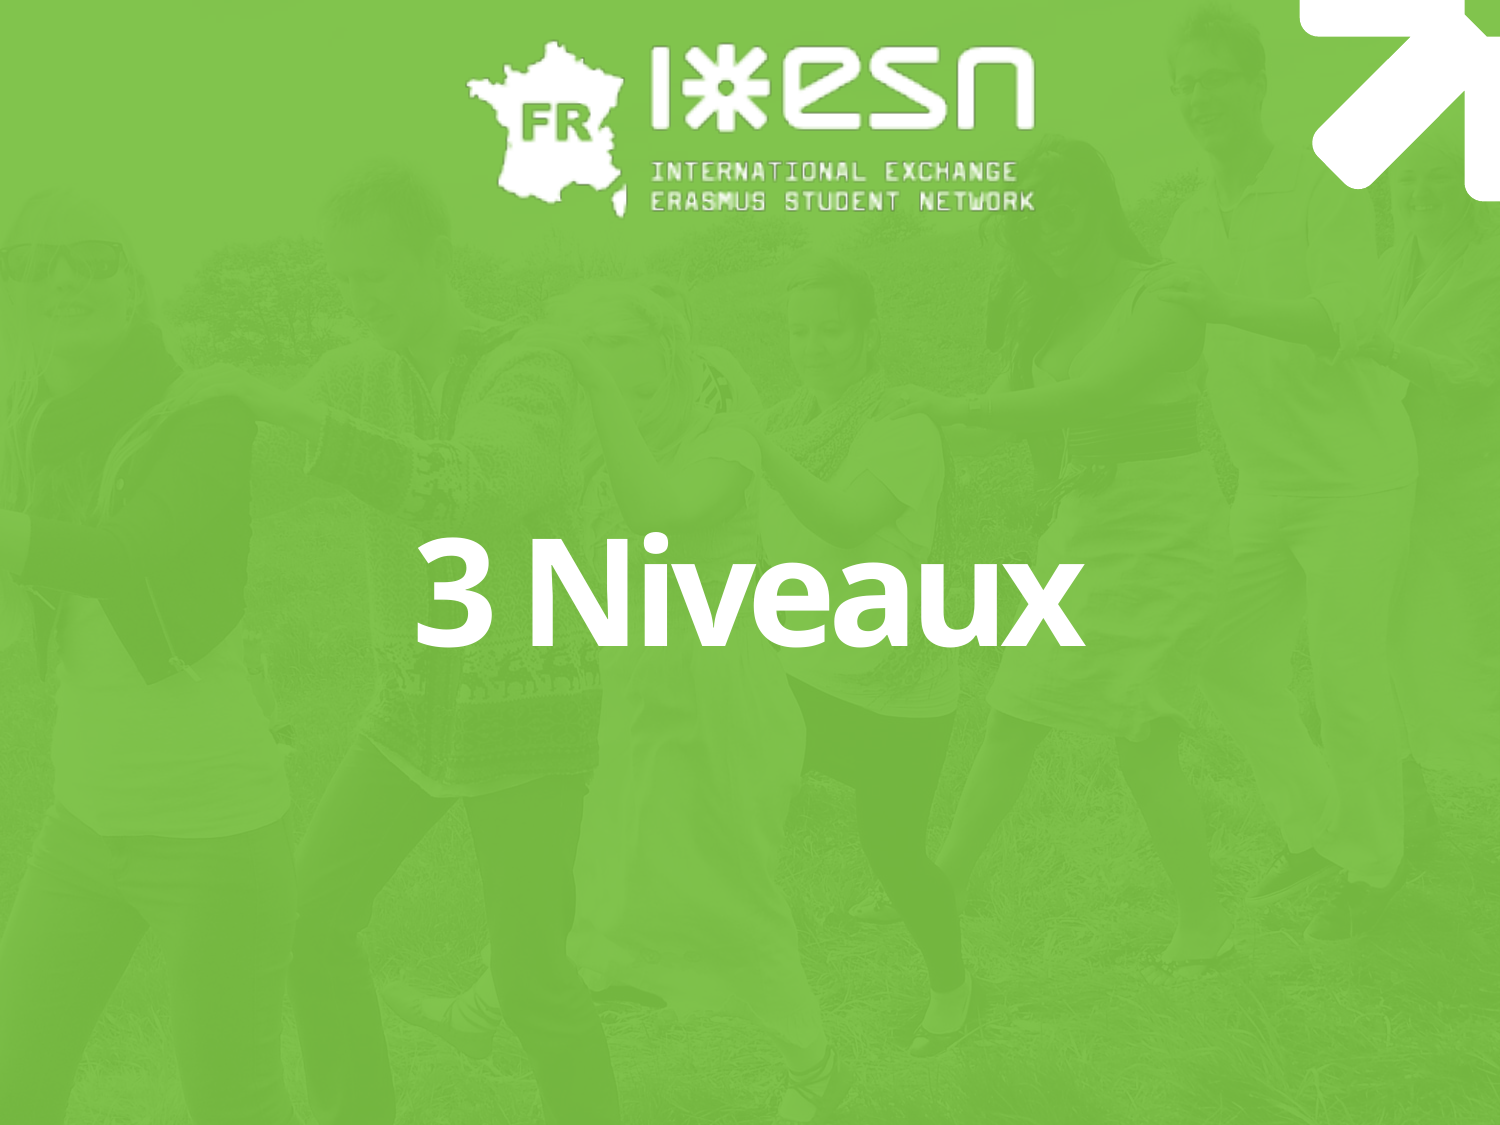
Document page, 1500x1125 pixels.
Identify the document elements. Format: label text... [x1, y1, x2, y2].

title 3 Niveaux [103, 203, 1397, 1002]
picture [424, 7, 1076, 203]
